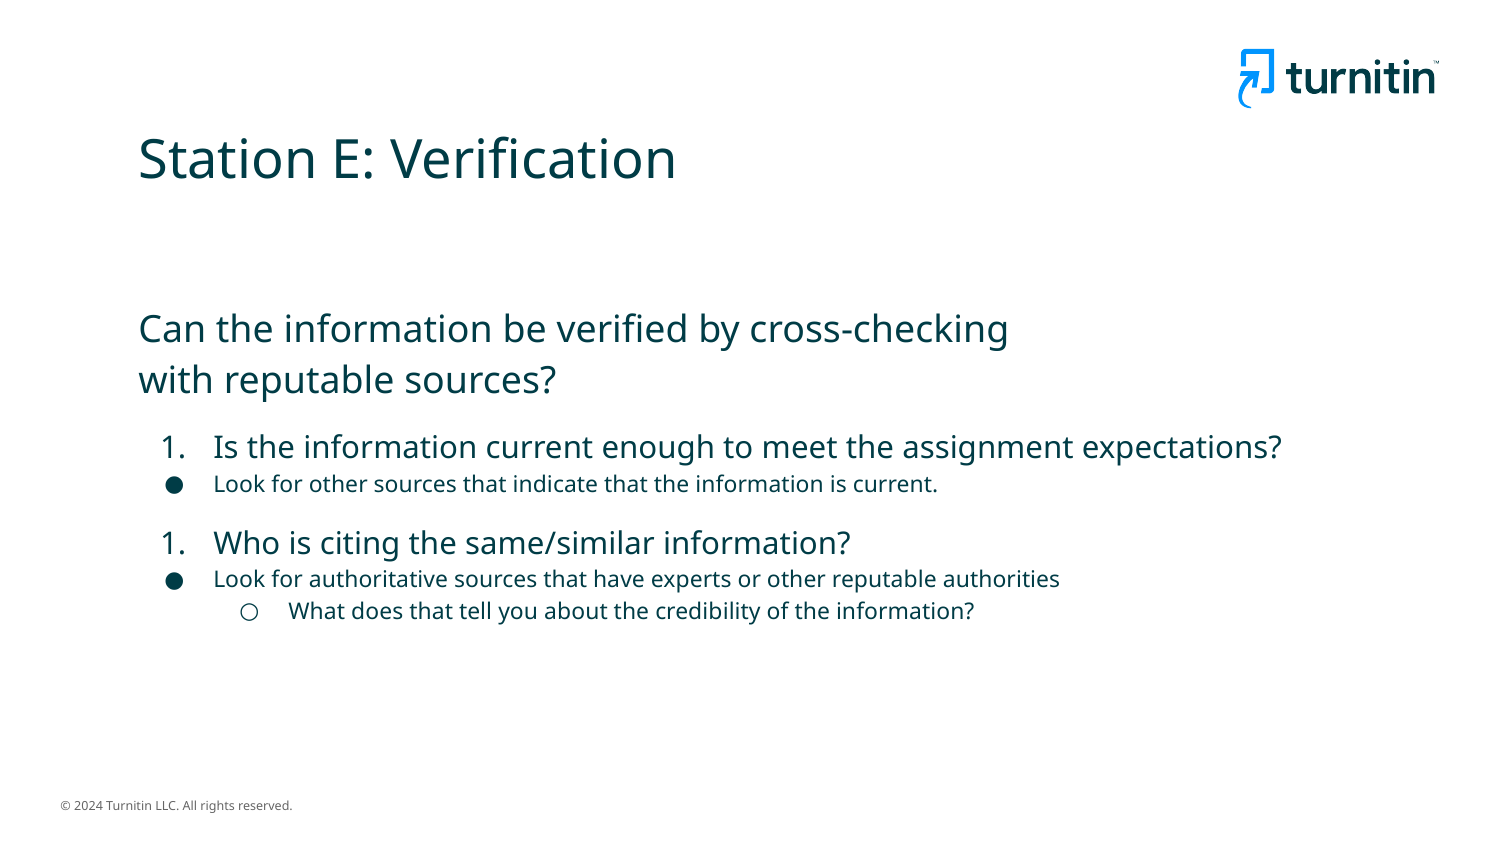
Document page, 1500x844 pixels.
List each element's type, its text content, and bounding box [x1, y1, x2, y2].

list Can the information be verified by cross-checking with reputable sources? Is the information current enough to meet the assignment expectations? Look for other sources that indicate that the information is current. Who is citing the same/similar information? Look for authoritative sources that have experts or other reputable authorities What does that tell you about the credibility of the information? [123, 282, 1394, 761]
title Station E: Verification [123, 99, 1156, 208]
picture [1230, 30, 1447, 127]
